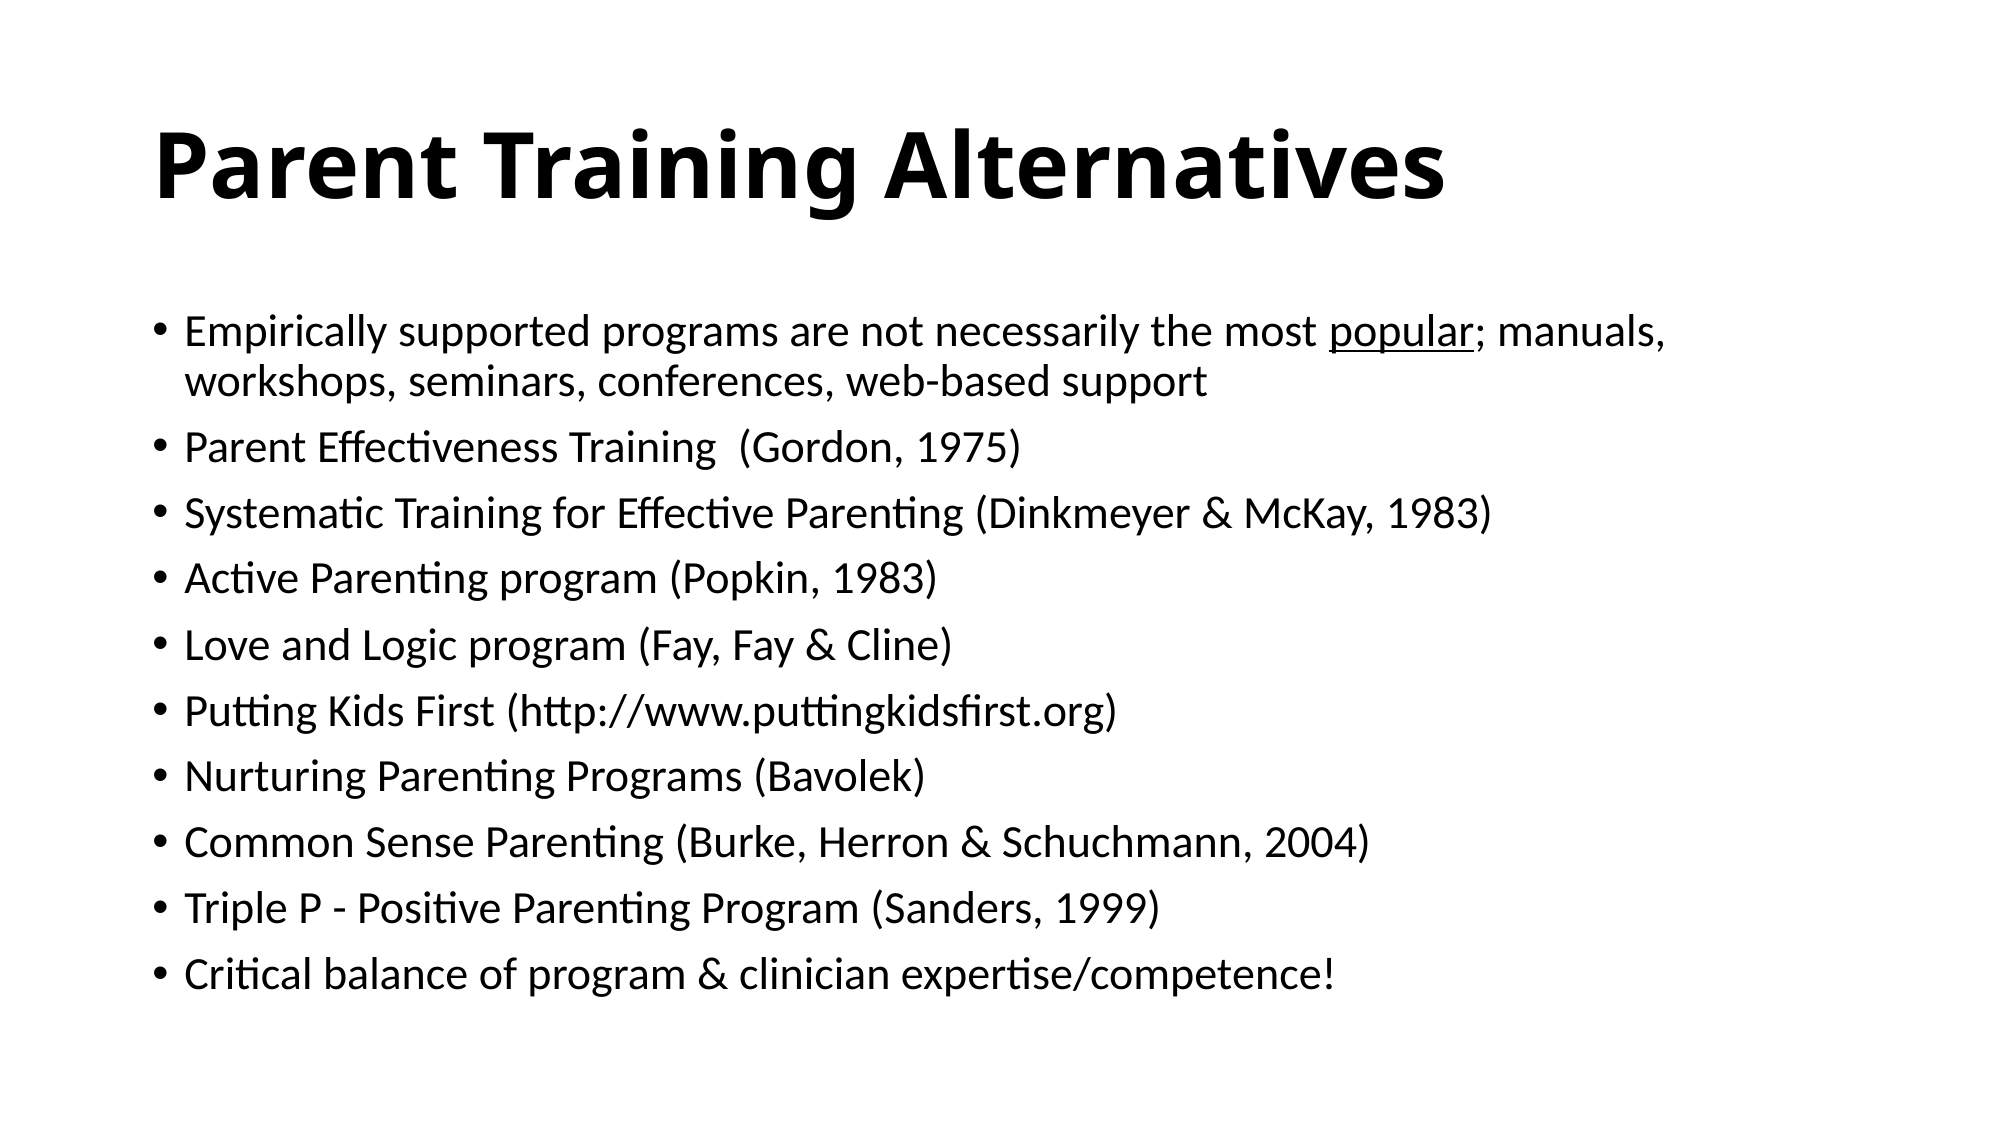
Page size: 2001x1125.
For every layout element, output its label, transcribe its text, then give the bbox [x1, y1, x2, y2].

title Parent Training Alternatives [137, 59, 1863, 278]
list Empirically supported programs are not necessarily the most popular; manuals, workshops, seminars, conferences, web-based support Parent Effectiveness Training (Gordon, 1975) Systematic Training for Effective Parenting (Dinkmeyer & McKay, 1983) Active Parenting program (Popkin, 1983) Love and Logic program (Fay, Fay & Cline) Putting Kids First (http://www.puttingkidsfirst.org) Nurturing Parenting Programs (Bavolek) Common Sense Parenting (Burke, Herron & Schuchmann, 2004) Triple P - Positive Parenting Program (Sanders, 1999) Critical balance of program & clinician expertise/competence! [137, 299, 1863, 1014]
